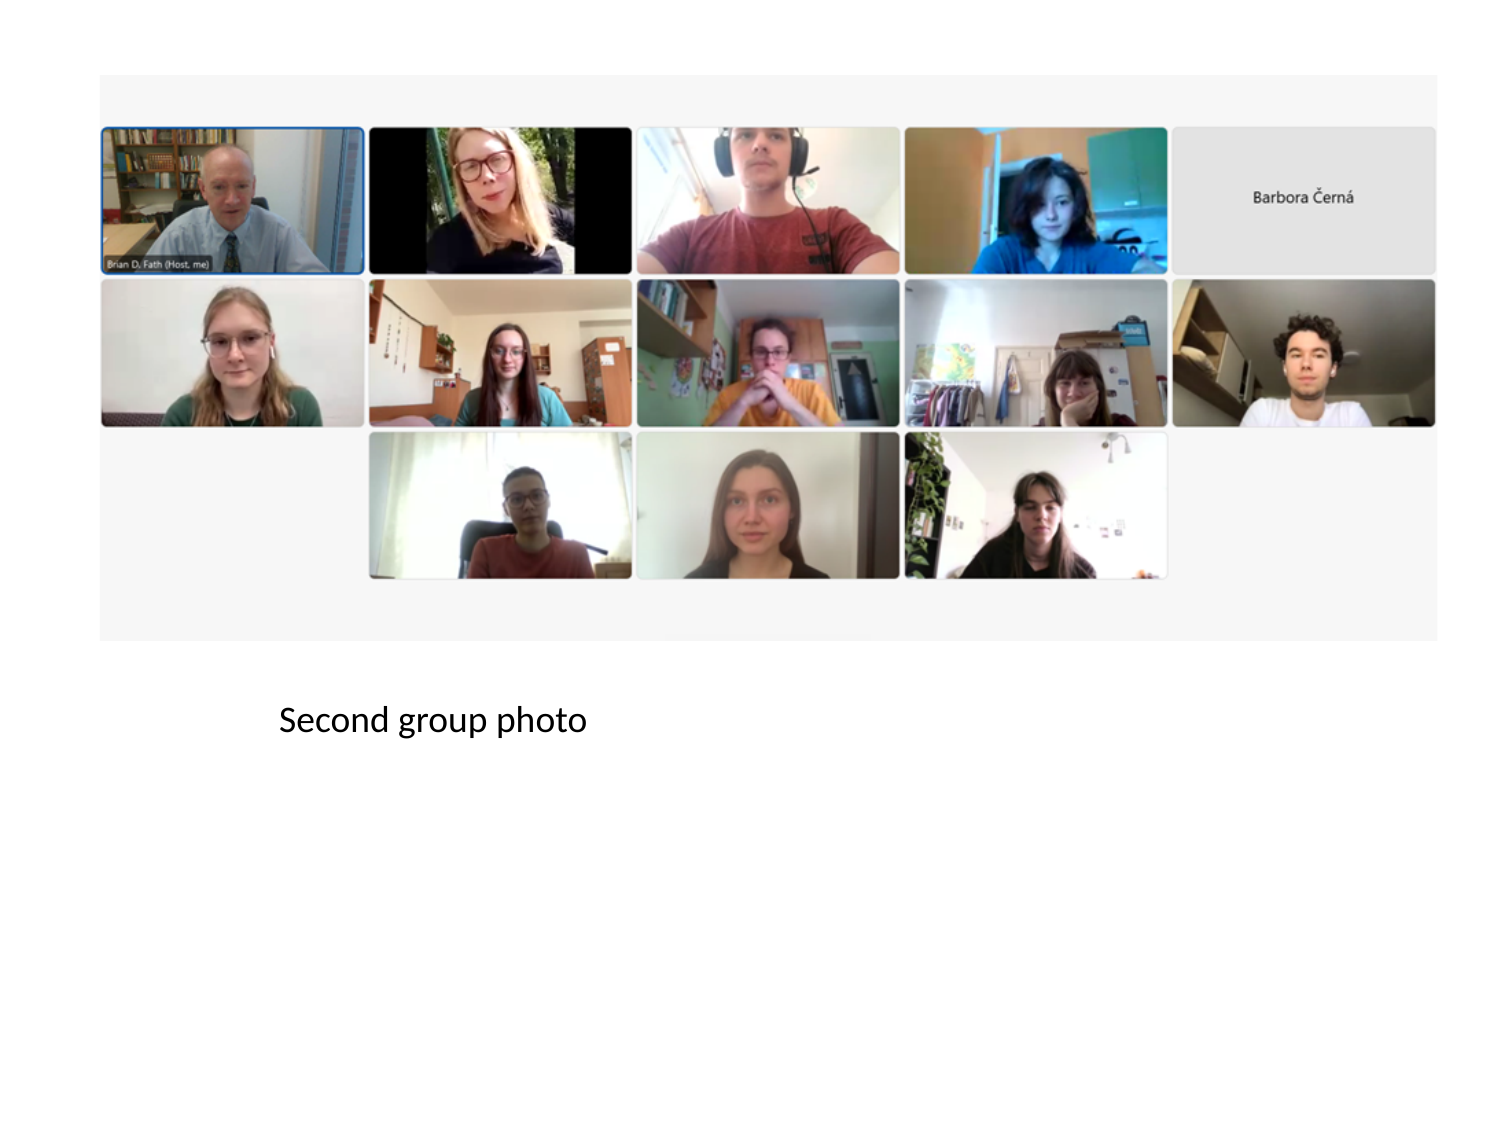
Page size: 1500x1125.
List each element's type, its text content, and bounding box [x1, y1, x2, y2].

picture [99, 74, 1438, 642]
text_box Second group photo [264, 687, 603, 748]
